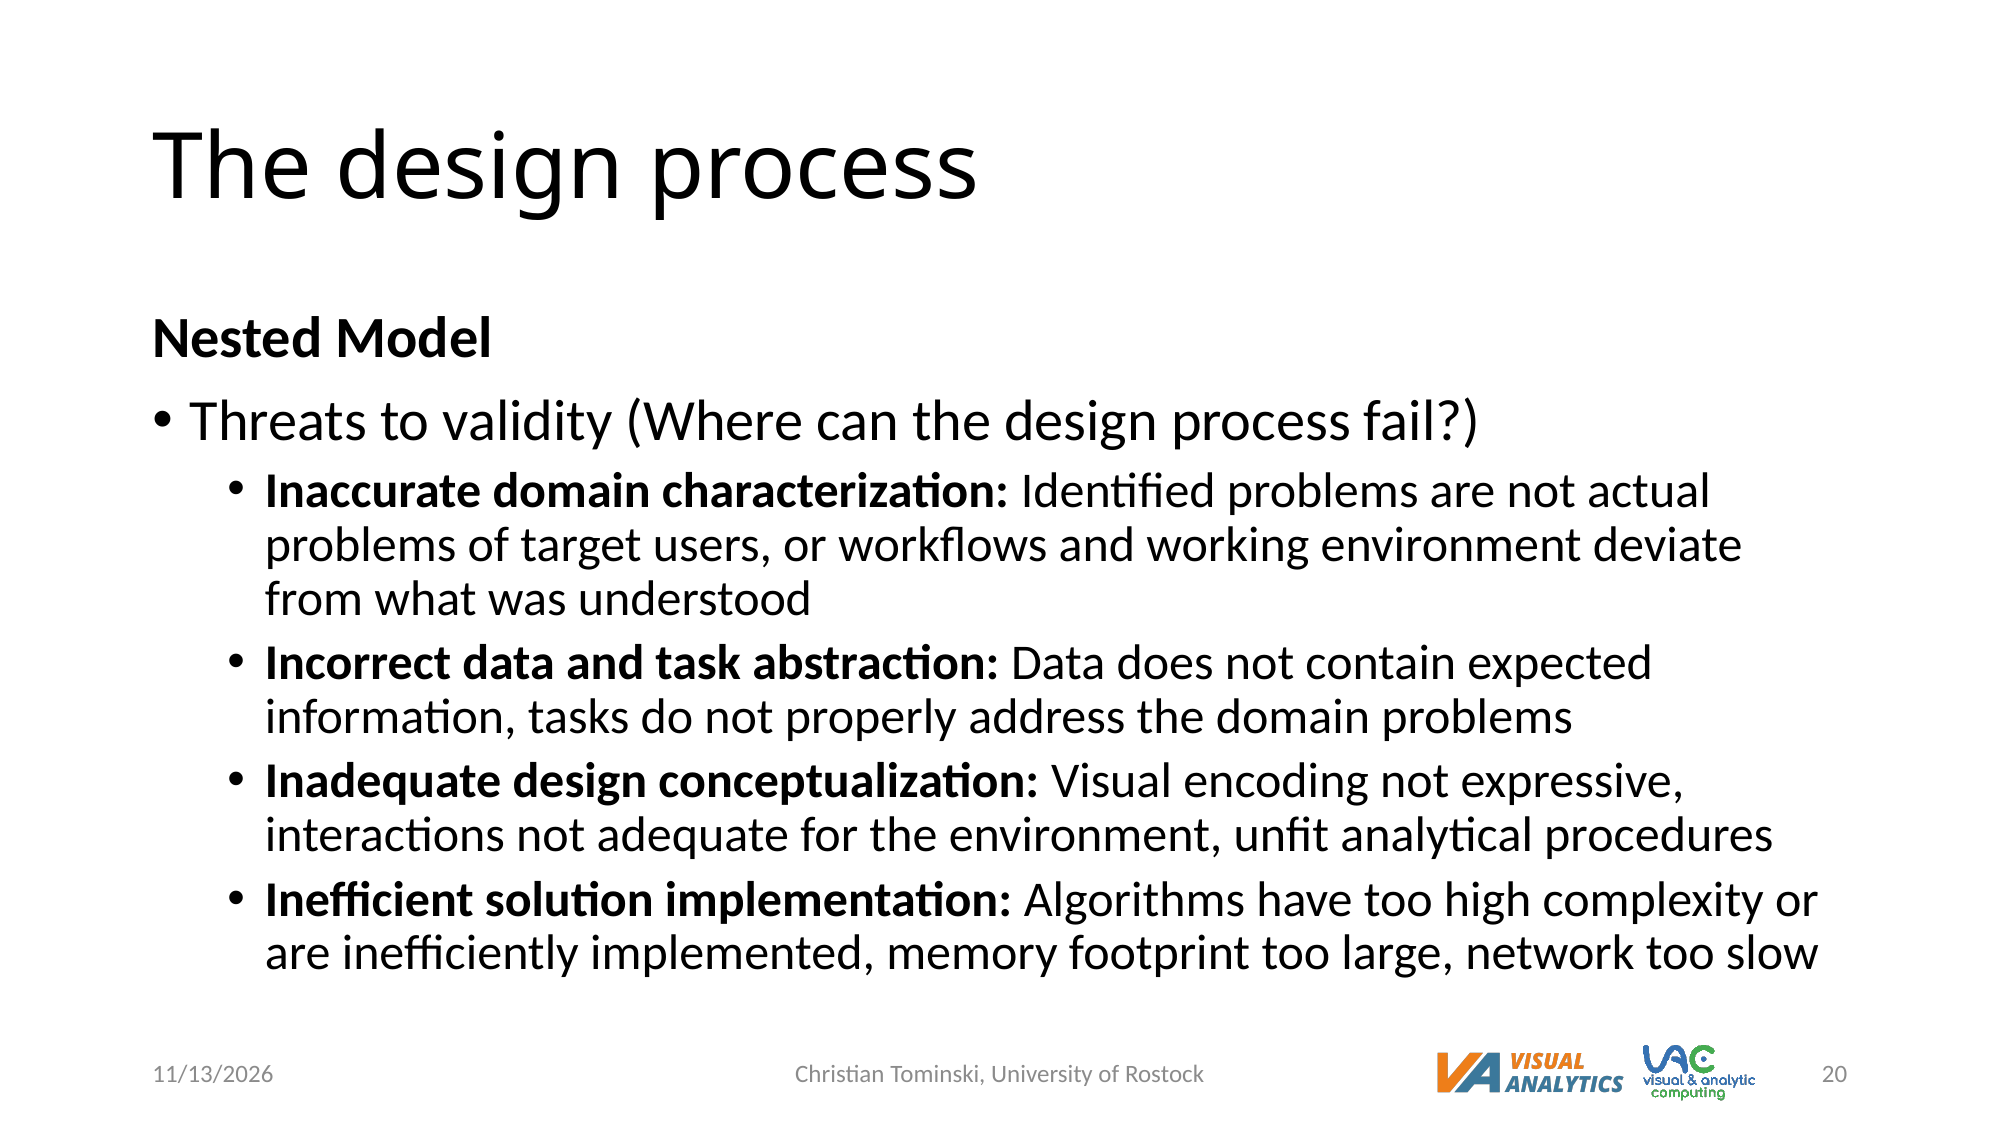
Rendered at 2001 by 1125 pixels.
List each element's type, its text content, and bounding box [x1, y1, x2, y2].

slide_number 20 [1412, 1042, 1863, 1103]
title The design process [137, 59, 1863, 278]
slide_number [137, 1042, 588, 1103]
list Nested Model Threats to validity (Where can the design process fail?) Inaccurate domain characterization: Identified problems are not actual problems of target users, or workflows and working environment deviate from what was understood Incorrect data and task abstraction: Data does not contain expected information, tasks do not properly address the domain problems Inadequate design conceptualization: Visual encoding not expressive, interactions not adequate for the environment, unfit analytical procedures Inefficient solution implementation: Algorithms have too high complexity or are inefficiently implemented, memory footprint too large, network too slow [137, 299, 1863, 1014]
footer Christian Tominski, University of Rostock [662, 1042, 1338, 1103]
